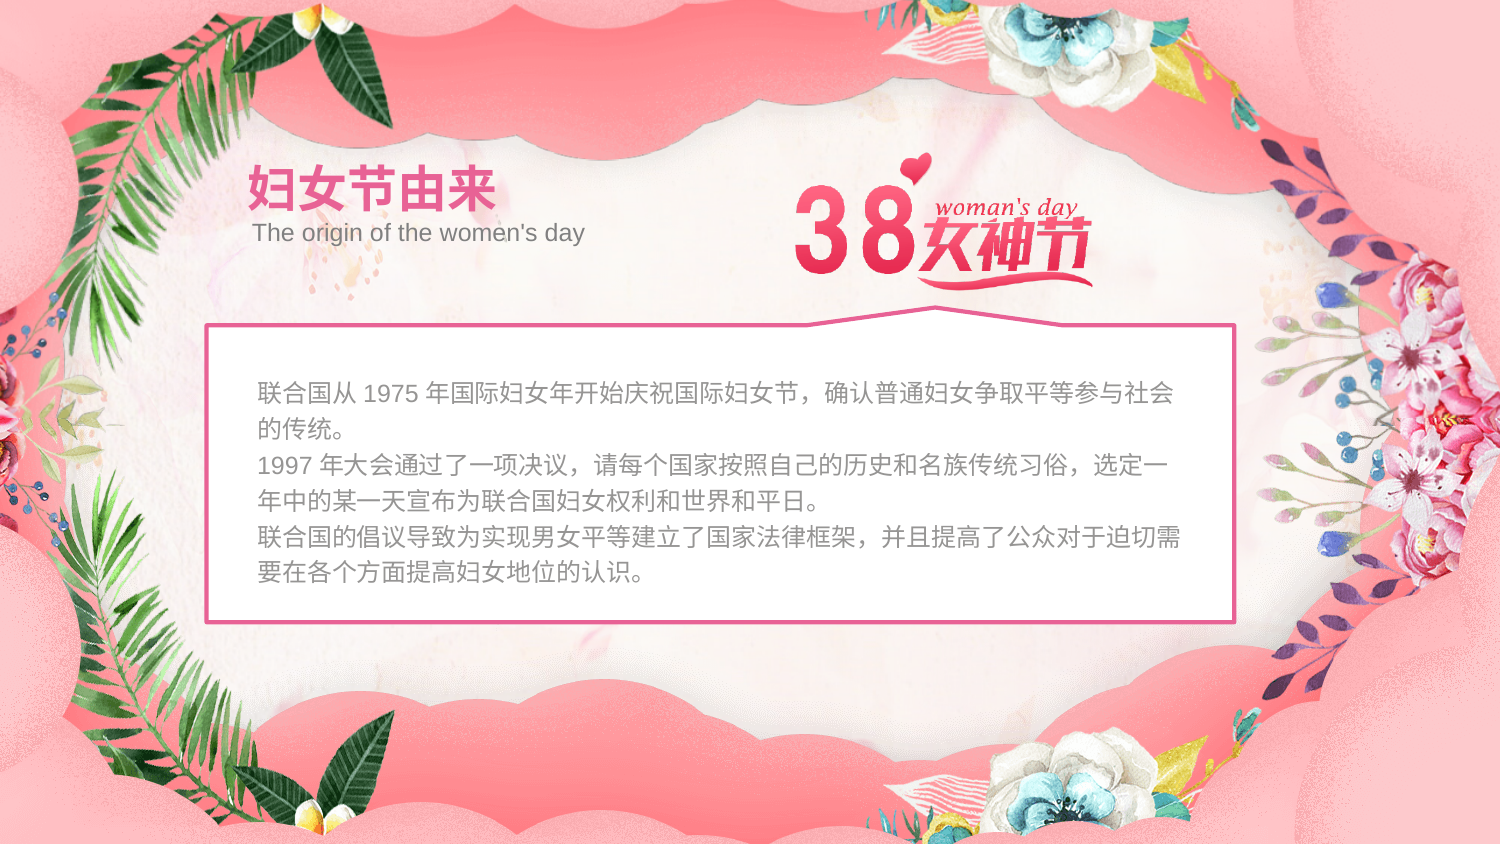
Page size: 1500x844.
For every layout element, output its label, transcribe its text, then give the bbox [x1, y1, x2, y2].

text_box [229, 149, 603, 256]
picture [0, 0, 1500, 844]
text_box [204, 322, 1237, 625]
text_box 联合国从1975年国际妇女年开始庆祝国际妇女节，确认普通妇女争取平等参与社会的传统。 1997年大会通过了一项决议，请每个国家按照自己的历史和名族传统习俗，选定一年中的某一天宣布为联合国妇女权利和世界和平日。 联合国的倡议导致为实现男女平等建立了国家法律框架，并且提高了公众对于迫切需要在各个方面提高妇女地位的认识。 [242, 364, 1199, 595]
